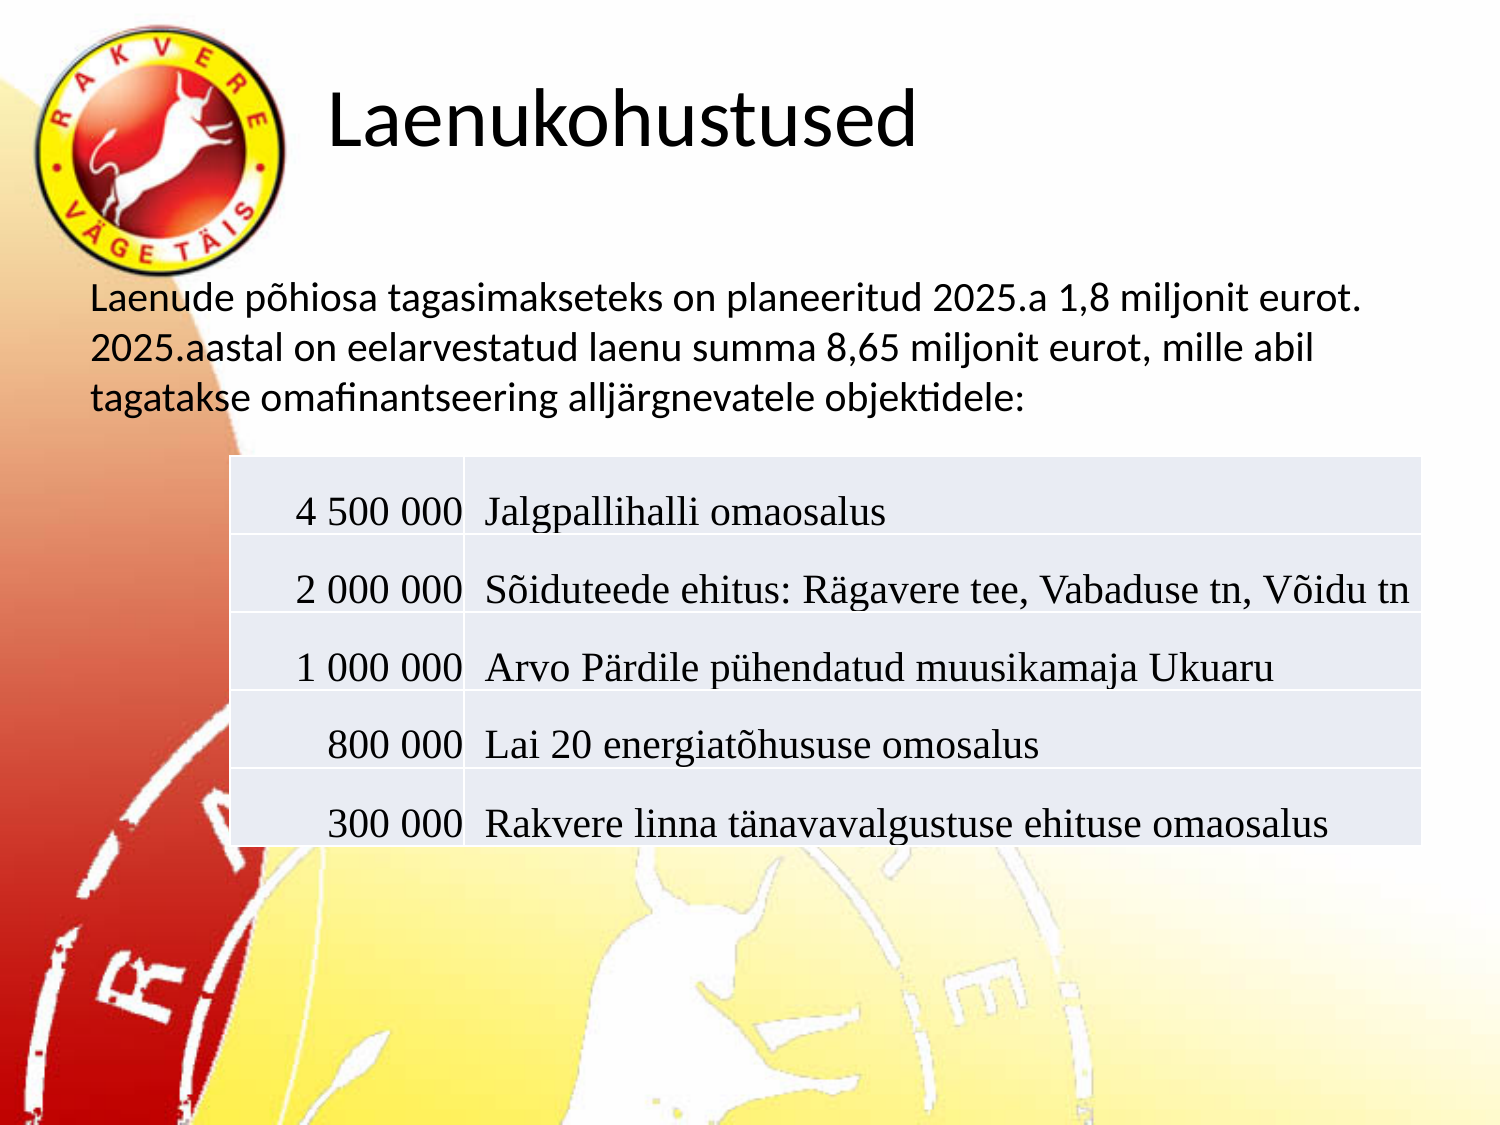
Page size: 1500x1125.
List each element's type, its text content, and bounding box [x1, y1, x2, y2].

table_cell 300 000 [231, 769, 463, 845]
table_header Jalgpallihalli omaosalus [465, 457, 1421, 533]
list Laenude põhiosa tagasimakseteks on planeeritud 2025.a 1,8 miljonit eurot. 2025.aastal on eelarvestatud laenu summa 8,65 miljonit eurot, mille abil tagatakse omafinantseering alljärgnevatele objektidele: [75, 262, 1425, 1125]
table_cell Arvo Pärdile pühendatud muusikamaja Ukuaru [465, 613, 1421, 689]
table_cell Sõiduteede ehitus: Rägavere tee, Vabaduse tn, Võidu tn [465, 535, 1421, 611]
table_header 4 500 000 [231, 457, 463, 533]
table_cell Rakvere linna tänavavalgustuse ehituse omaosalus [465, 769, 1421, 845]
table_cell Lai 20 energiatõhususe omosalus [465, 691, 1421, 767]
picture [0, 0, 1500, 1125]
table_cell 800 000 [231, 691, 463, 767]
title Laenukohustused [312, 42, 1425, 185]
table_cell 1 000 000 [231, 613, 463, 689]
table_cell 2 000 000 [231, 535, 463, 611]
